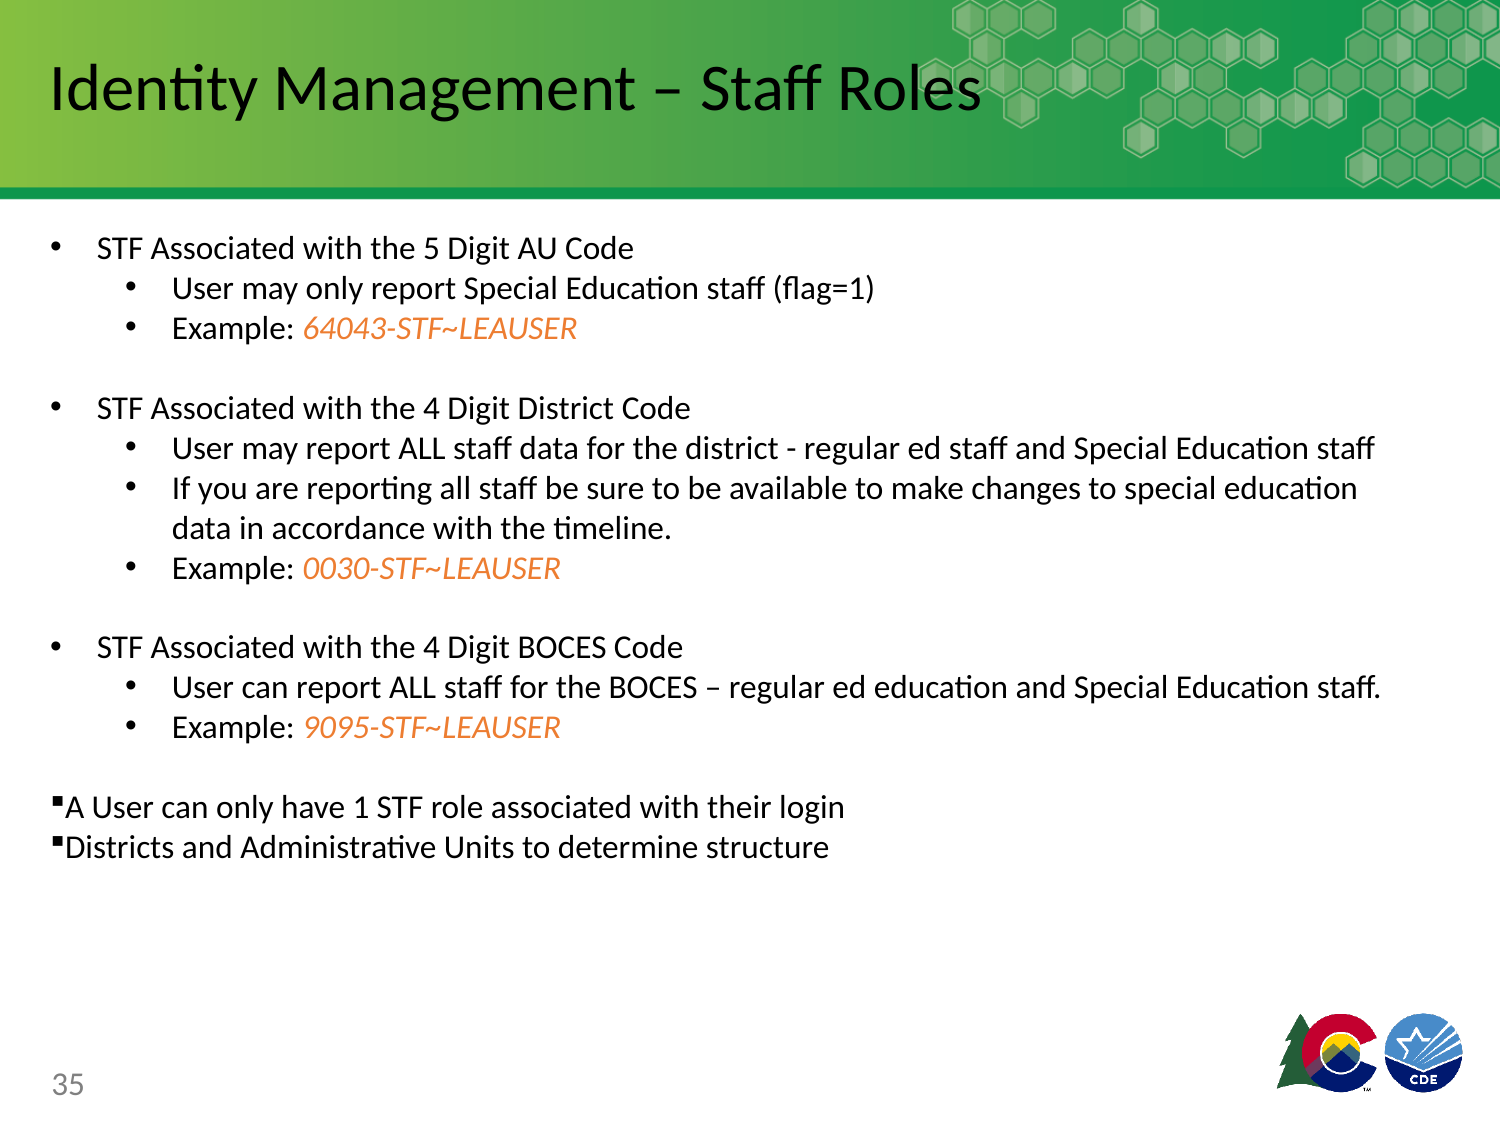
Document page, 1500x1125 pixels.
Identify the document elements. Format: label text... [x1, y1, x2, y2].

picture [1275, 1012, 1463, 1093]
slide_number 35 [36, 1054, 375, 1115]
picture [0, 0, 1500, 200]
text_box STF Associated with the 5 Digit AU Code User may only report Special Education staff (flag=1) Example: 64043-STF~LEAUSER STF Associated with the 4 Digit District Code User may report ALL staff data for the district - regular ed staff and Special Education staff If you are reporting all staff be sure to be available to make changes to special education data in accordance with the timeline. Example: 0030-STF~LEAUSER STF Associated with the 4 Digit BOCES Code User can report ALL staff for the BOCES – regular ed education and Special Education staff. Example: 9095-STF~LEAUSER A User can only have 1 STF role associated with their login Districts and Administrative Units to determine structure [35, 219, 1436, 873]
text_box Identity Management – Staff Roles [35, 36, 1055, 132]
